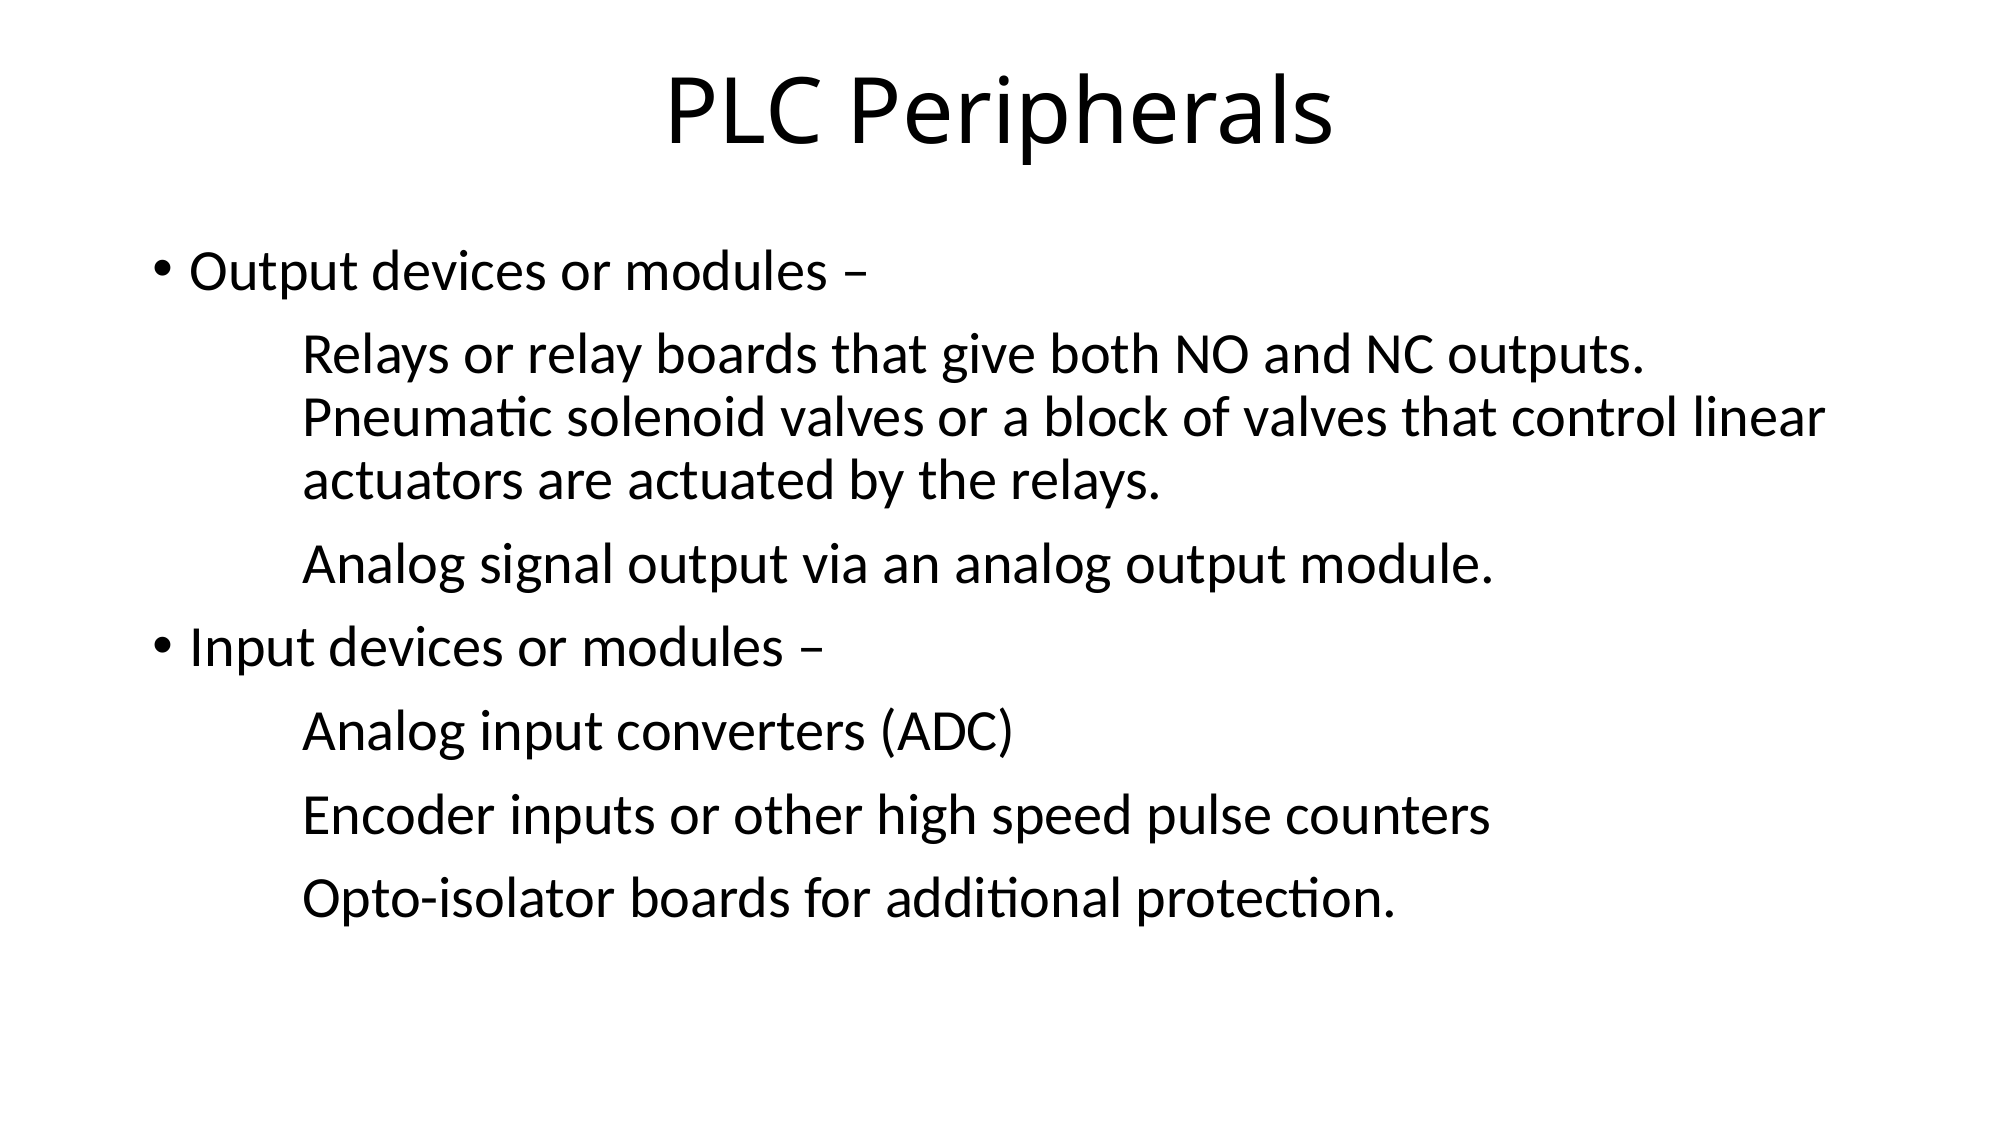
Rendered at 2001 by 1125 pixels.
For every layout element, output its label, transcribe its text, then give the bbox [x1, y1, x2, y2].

list Output devices or modules – Relays or relay boards that give both NO and NC outputs. Pneumatic solenoid valves or a block of valves that control linear actuators are actuated by the relays. Analog signal output via an analog output module. Input devices or modules – Analog input converters (ADC) Encoder inputs or other high speed pulse counters Opto-isolator boards for additional protection. [137, 232, 1863, 947]
title PLC Peripherals [137, 59, 1863, 232]
